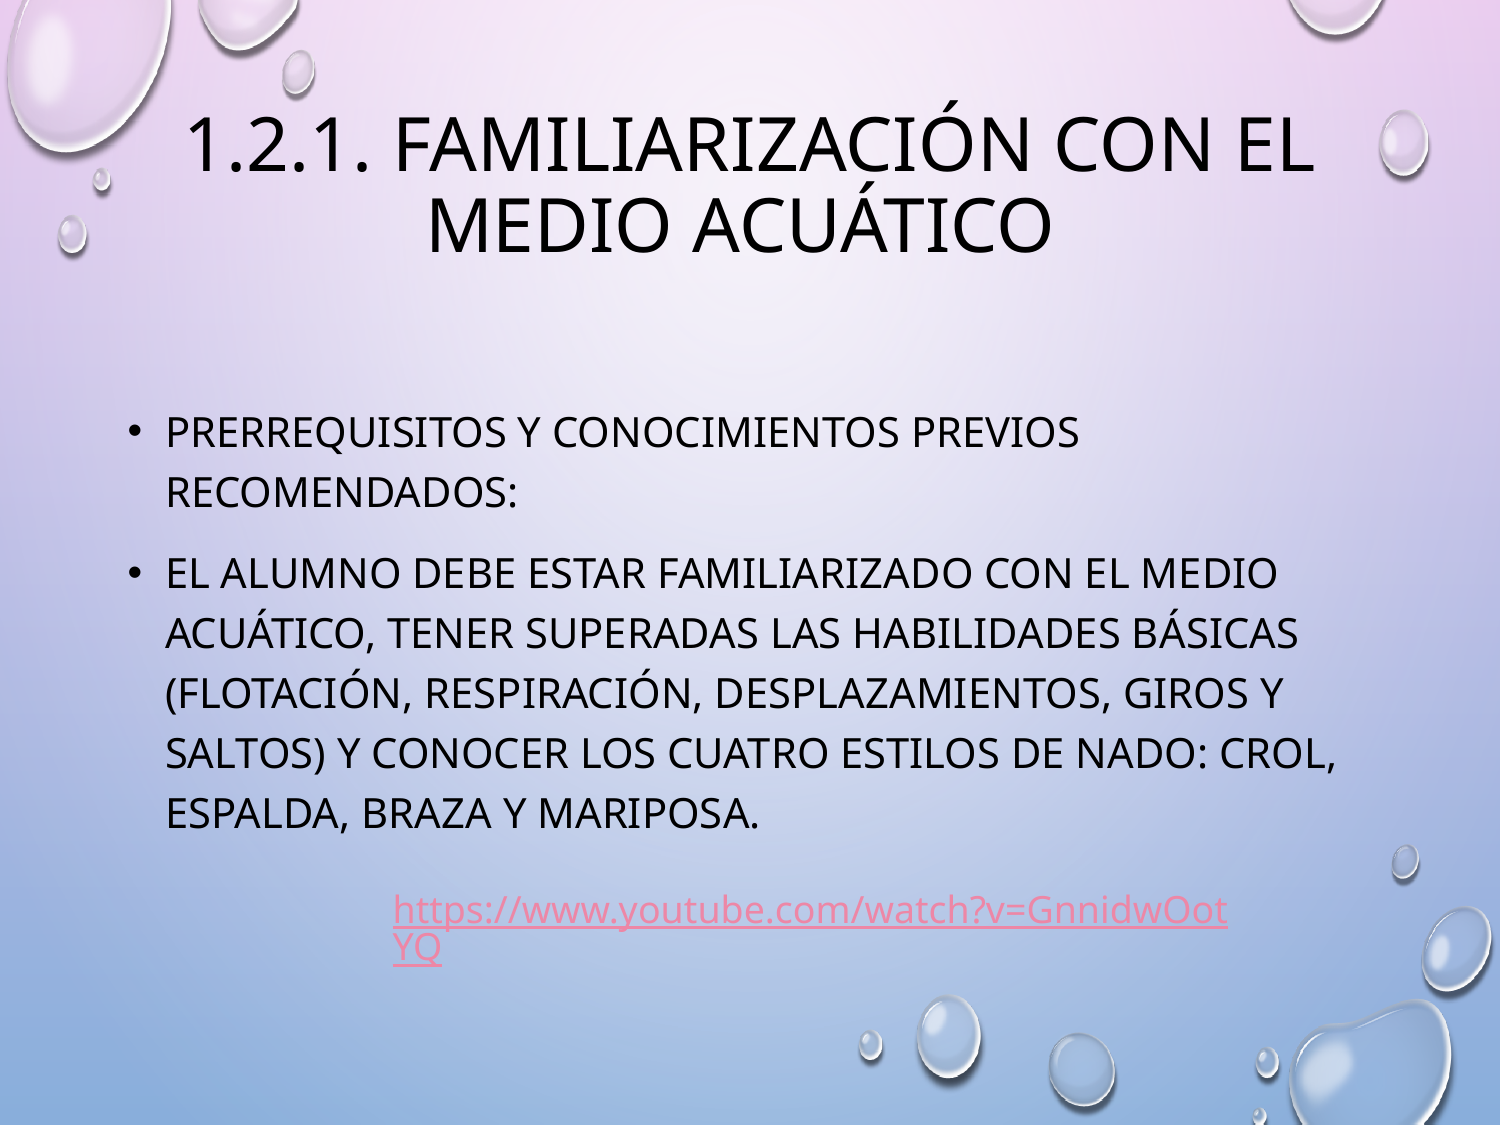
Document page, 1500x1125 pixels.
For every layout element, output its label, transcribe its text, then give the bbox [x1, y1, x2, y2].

title 1.2.1. Familiarización con el medio acuático [112, 101, 1388, 364]
text_box https://www.youtube.com/watch?v=GnnidwOotYQ [377, 878, 1250, 945]
picture [0, 0, 1500, 1125]
list PRERREQUISITOS Y CONOCIMIENTOS PREVIOS RECOMENDADOS: El alumno debe estar familiarizado con el medio acuático, tener superadas las habilidades básicas (flotación, respiración, desplazamientos, giros y saltos) y conocer los cuatro estilos de nado: Crol, Espalda, Braza y Mariposa. [112, 388, 1388, 1024]
